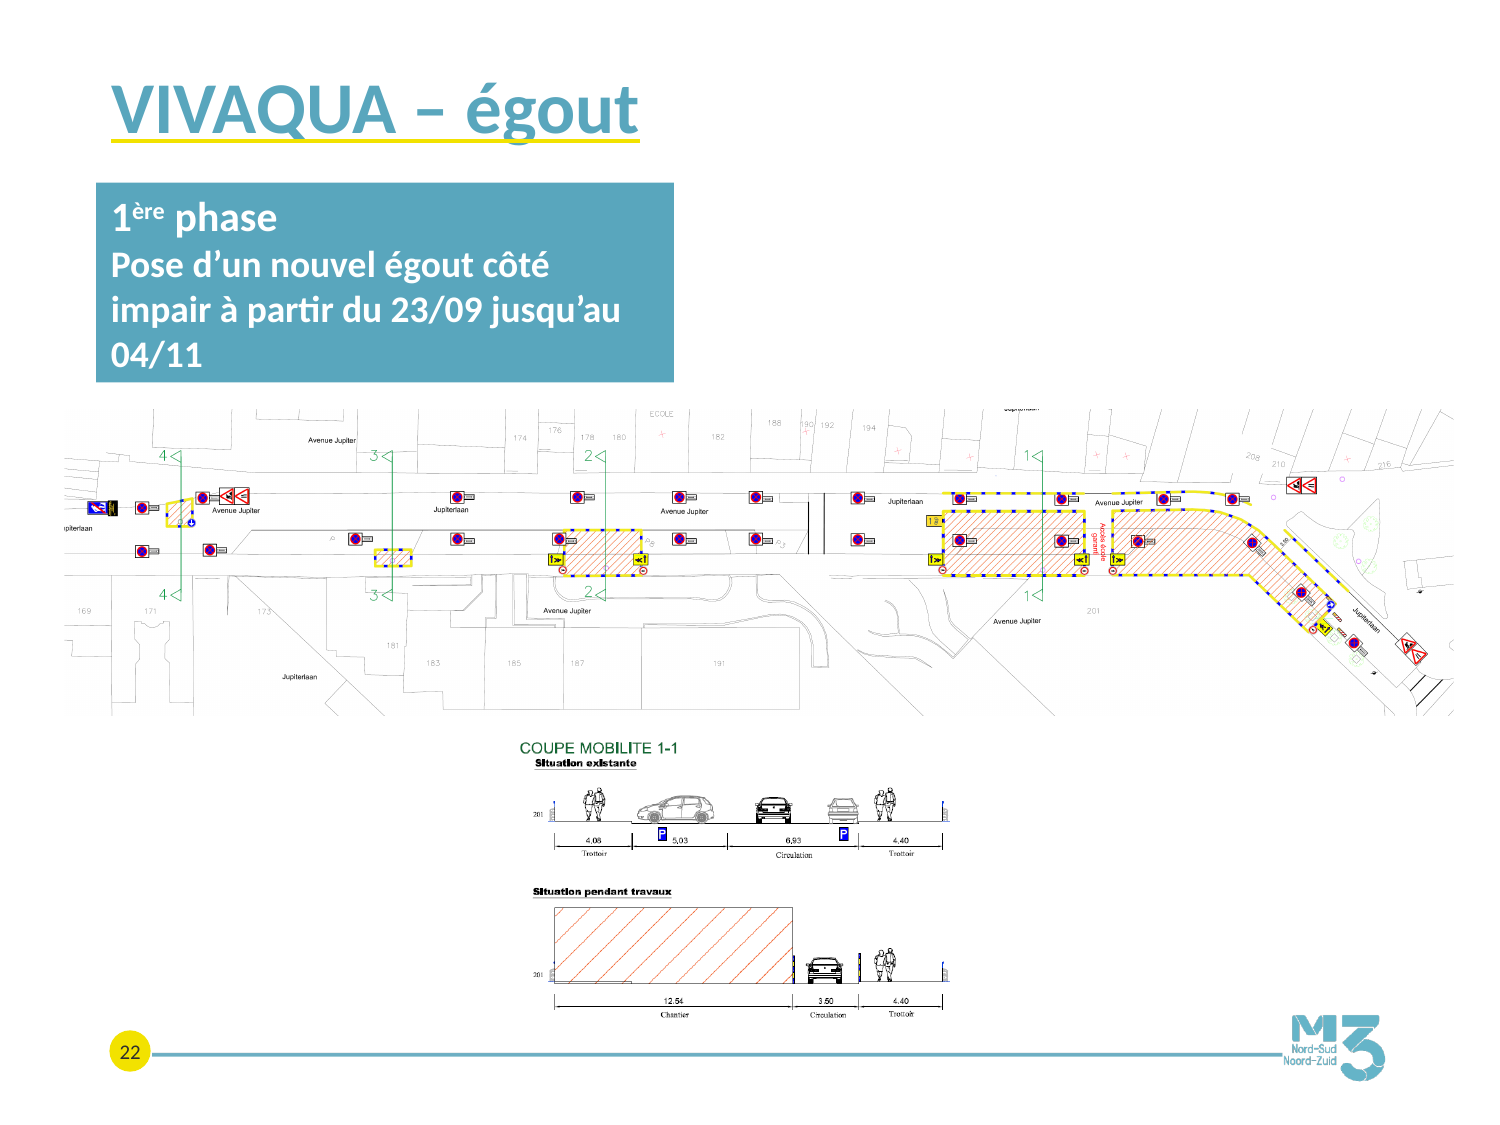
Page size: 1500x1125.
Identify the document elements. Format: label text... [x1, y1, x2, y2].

slide_number 22 [103, 1030, 157, 1072]
picture [64, 409, 1454, 716]
picture [152, 731, 1411, 1100]
list VIVAQUA – égout [96, 53, 1434, 183]
text_box 1ère phase Pose d’un nouvel égout côté impair à partir du 23/09 jusqu’au 04/11 [96, 182, 674, 383]
